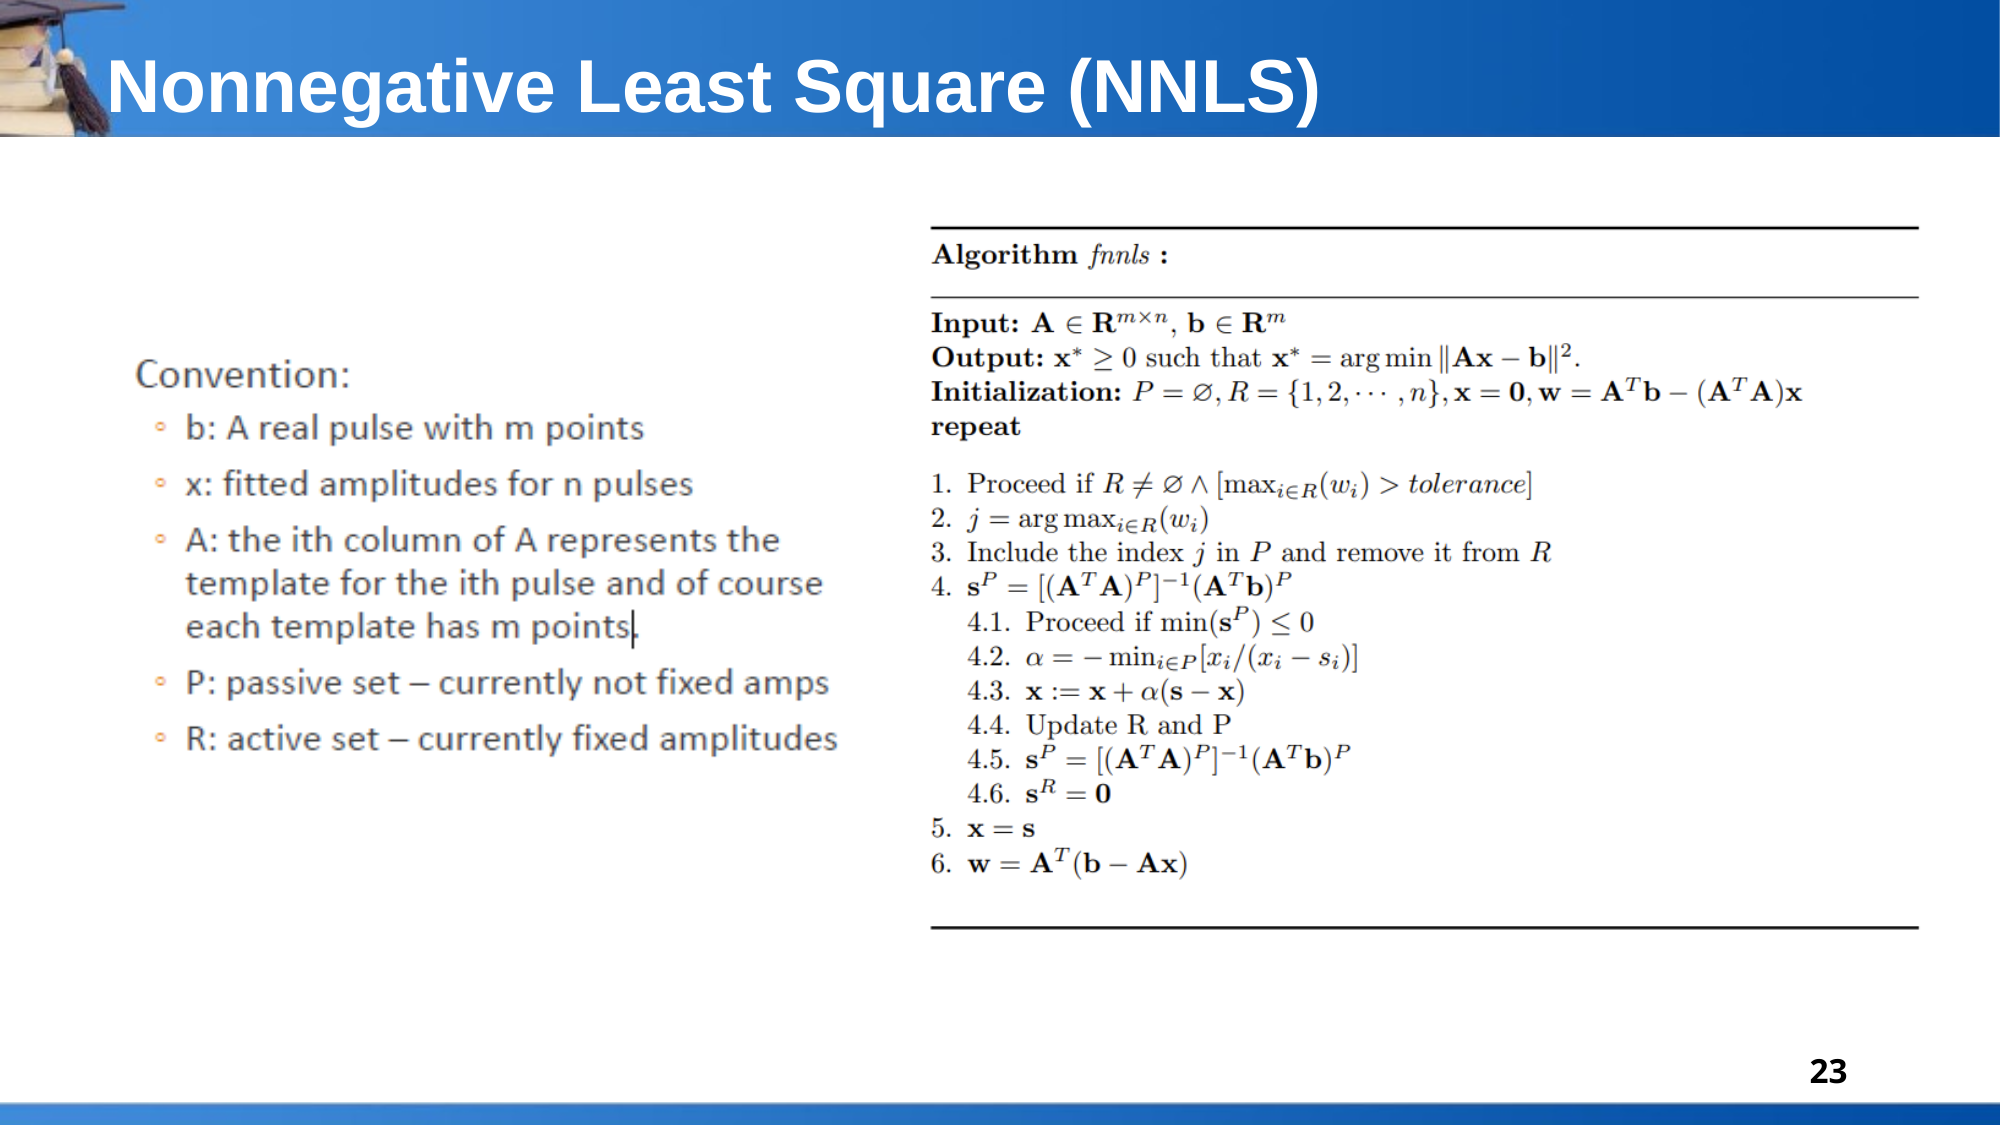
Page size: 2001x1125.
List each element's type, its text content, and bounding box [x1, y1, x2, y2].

slide_number 23 [1412, 1042, 1863, 1102]
picture [921, 211, 1935, 951]
picture [0, 0, 2000, 137]
picture [104, 345, 861, 768]
picture [0, 1102, 2000, 1125]
